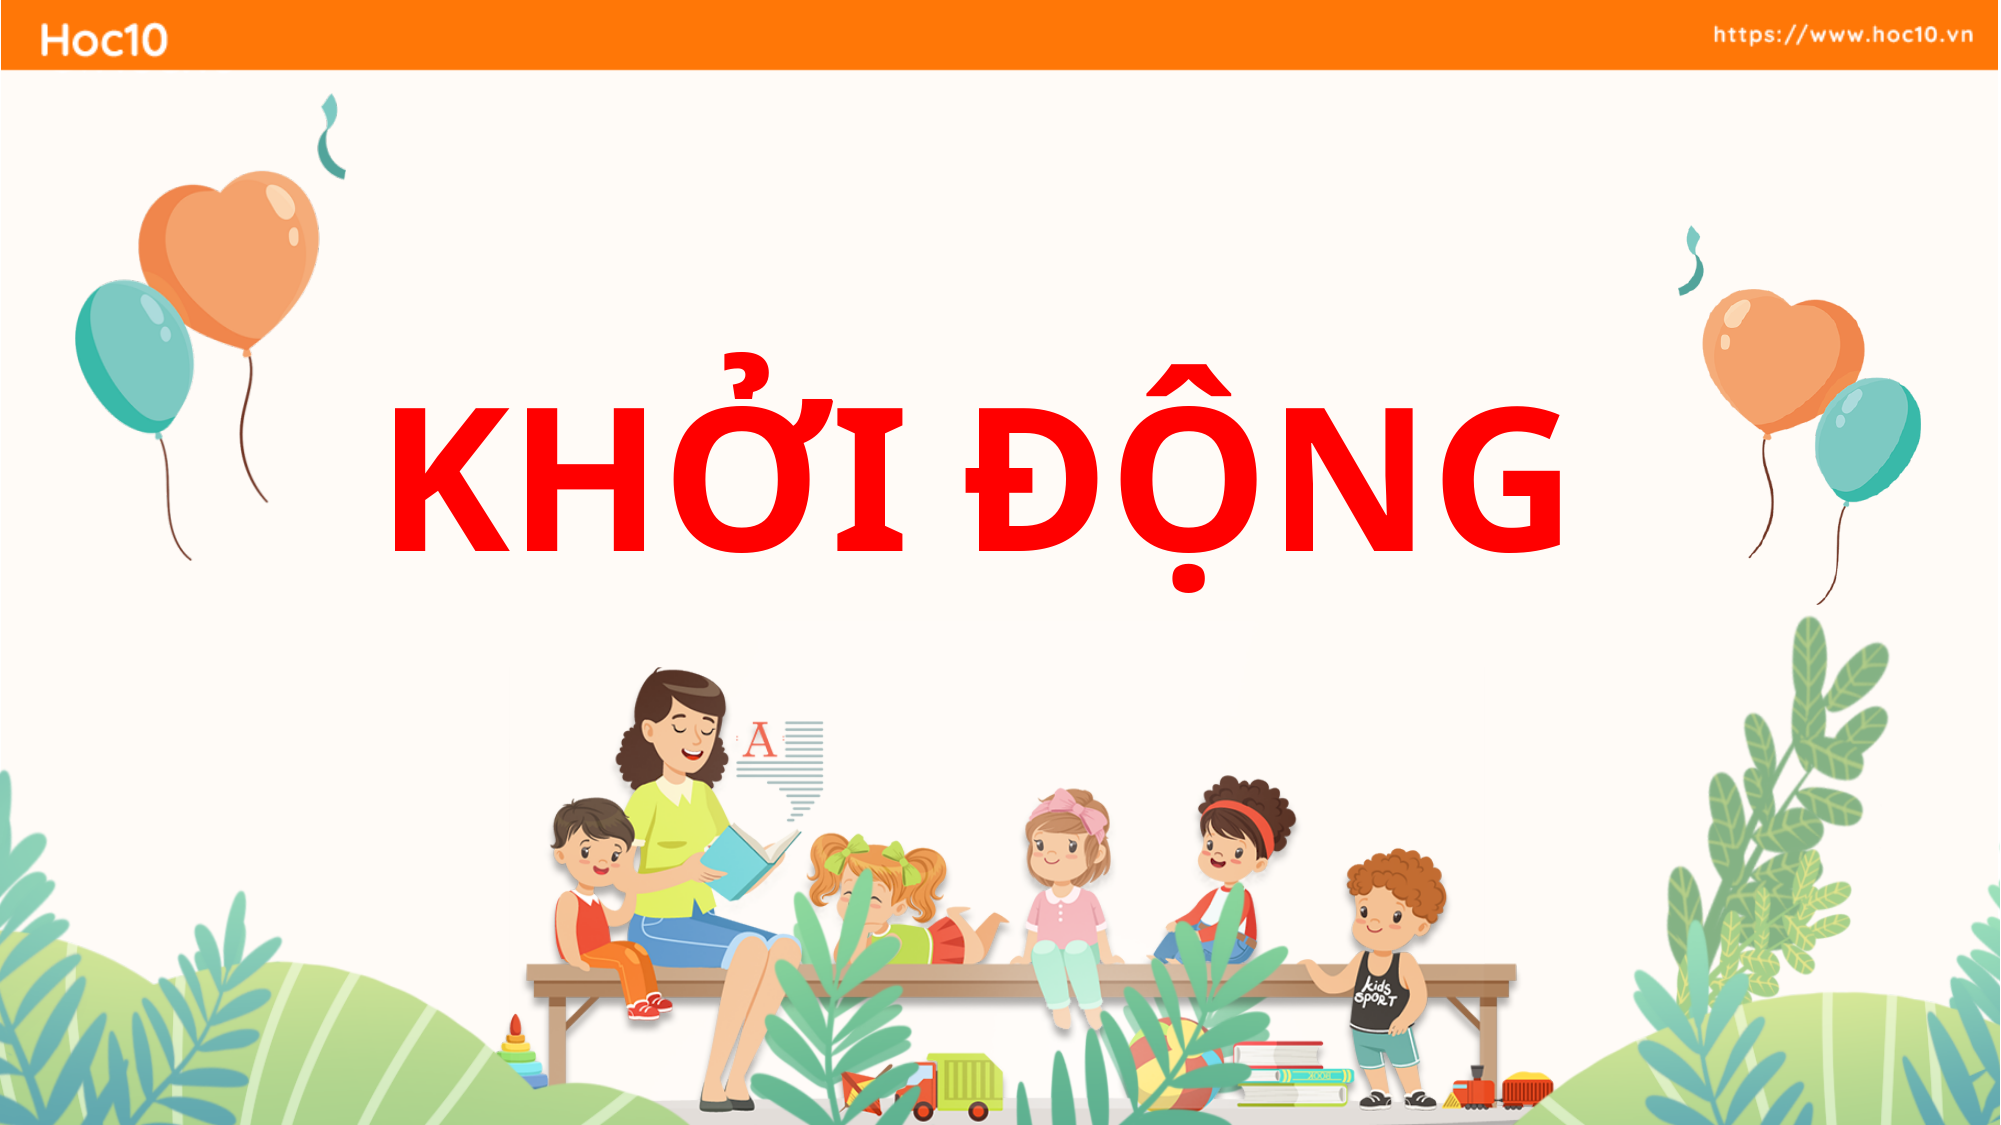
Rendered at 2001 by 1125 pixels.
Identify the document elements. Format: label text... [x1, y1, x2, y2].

picture [0, 0, 2000, 1125]
text_box KHỞI ĐỘNG [346, 223, 1695, 493]
